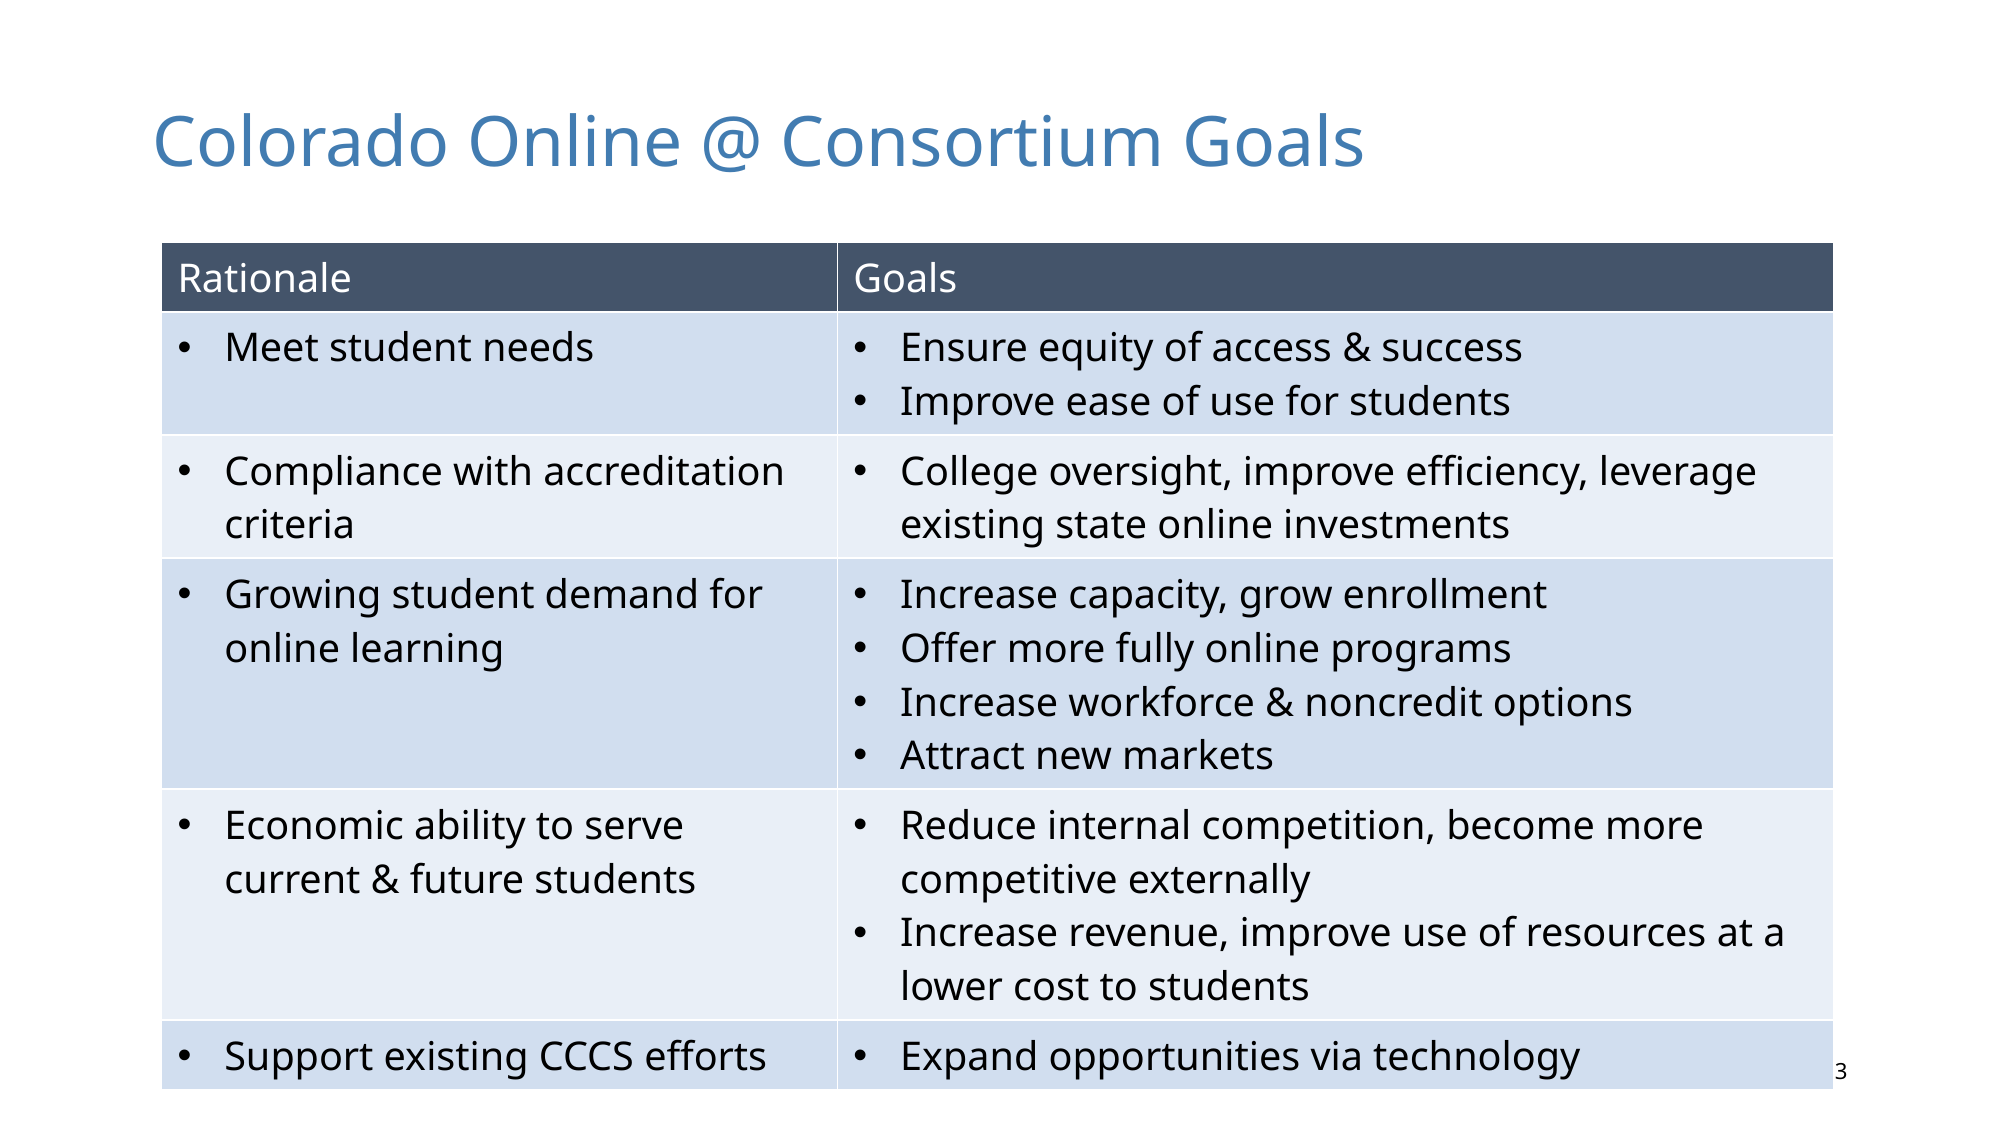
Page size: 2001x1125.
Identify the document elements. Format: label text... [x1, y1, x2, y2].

table_cell Ensure equity of access & success Improve ease of use for students [838, 313, 1833, 434]
table_cell Economic ability to serve current & future students [162, 790, 837, 1019]
table_cell Compliance with accreditation criteria [162, 436, 837, 557]
table_header Goals [838, 243, 1833, 311]
title Colorado Online @ Consortium Goals [137, 59, 1863, 228]
table_cell Increase capacity, grow enrollment Offer more fully online programs Increase workforce & noncredit options Attract new markets [838, 559, 1833, 788]
table_cell College oversight, improve efficiency, leverage existing state online investments [838, 436, 1833, 557]
slide_number 3 [1412, 1042, 1863, 1103]
table_cell Reduce internal competition, become more competitive externally Increase revenue, improve use of resources at a lower cost to students [838, 790, 1833, 1019]
table_cell Meet student needs [162, 313, 837, 434]
table_cell Expand opportunities via technology [838, 1021, 1833, 1089]
table_header Rationale [162, 243, 837, 311]
table_cell Growing student demand for online learning [162, 559, 837, 788]
table_cell Support existing CCCS efforts [162, 1021, 837, 1089]
